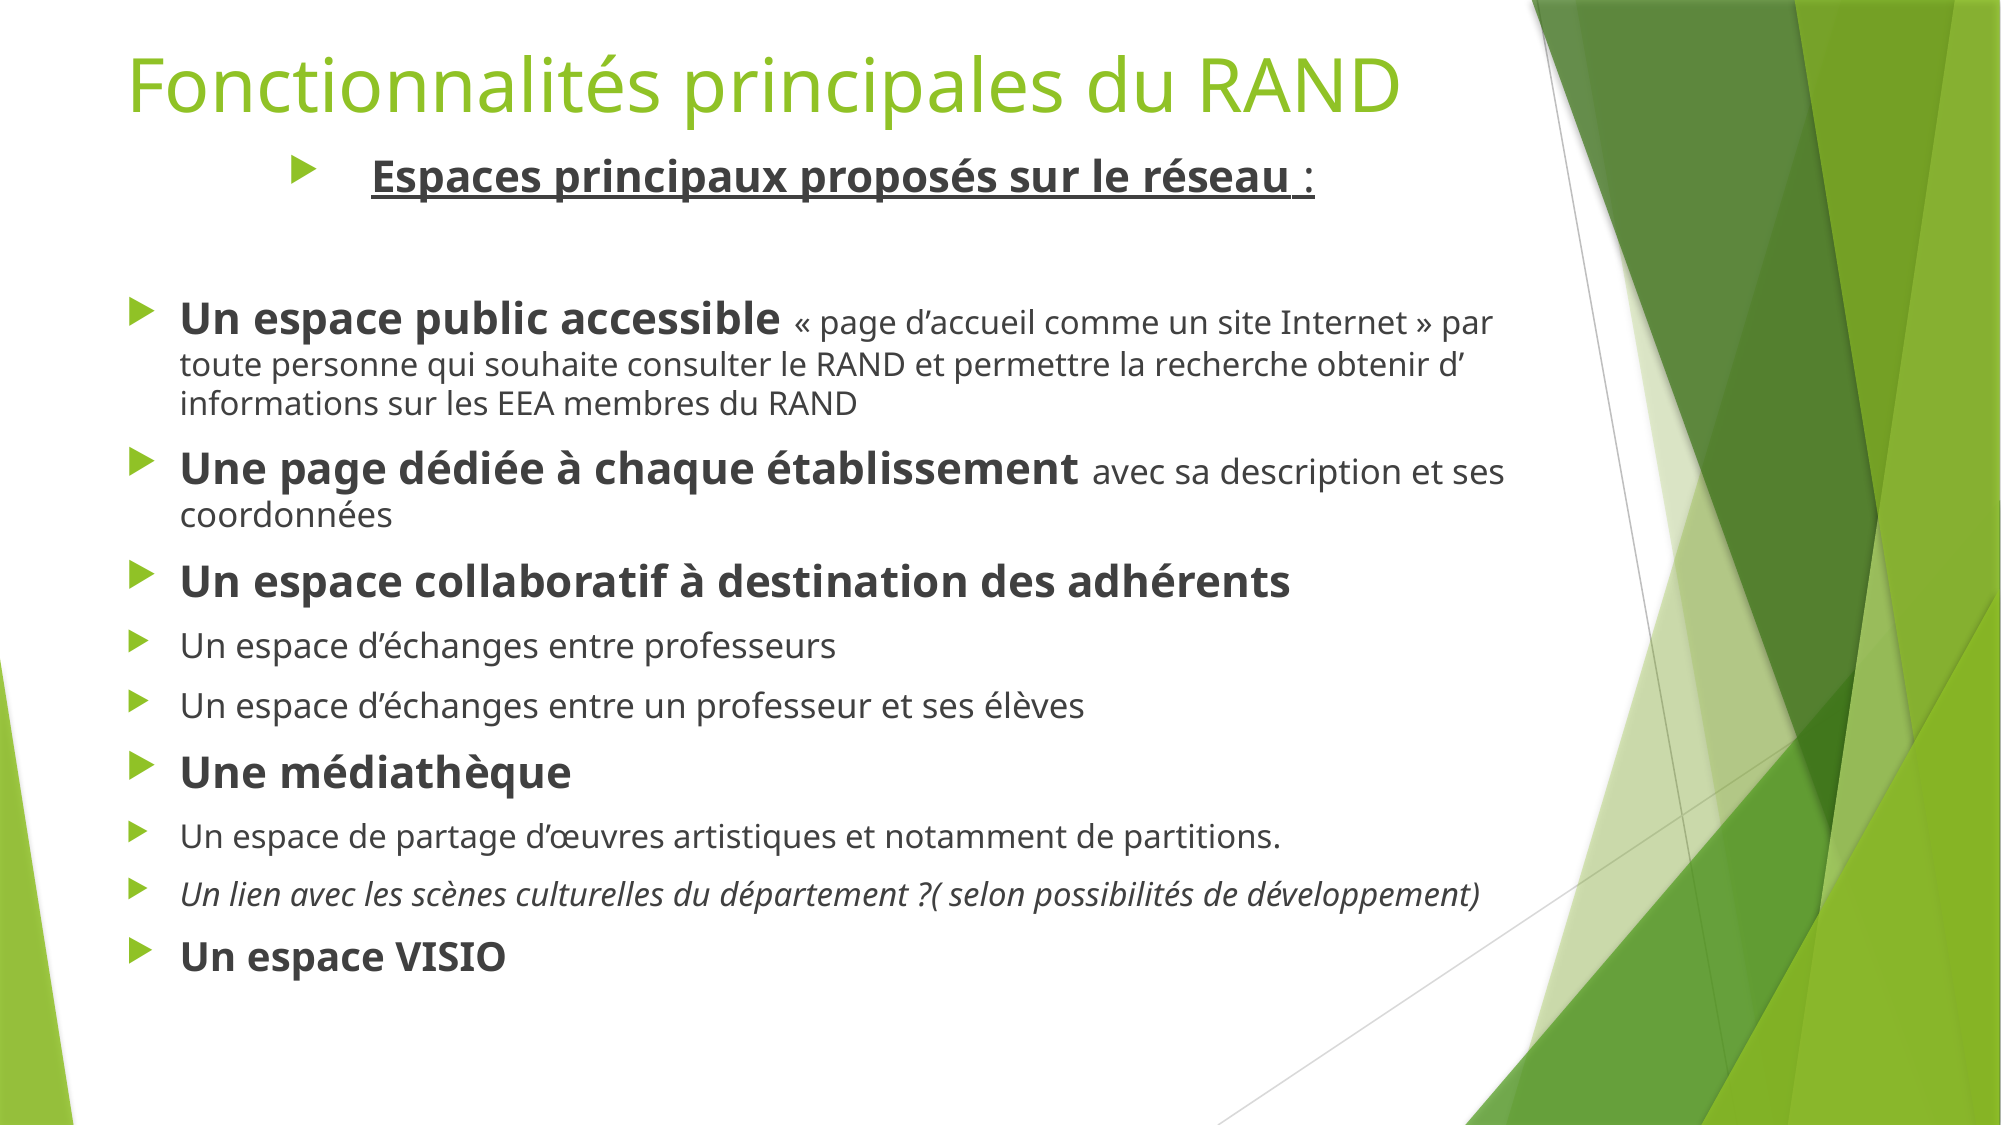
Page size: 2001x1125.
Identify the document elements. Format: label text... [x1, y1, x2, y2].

title Fonctionnalités principales du RAND [111, 29, 1522, 140]
list Espaces principaux proposés sur le réseau : Un espace public accessible « page d’accueil comme un site Internet » par toute personne qui souhaite consulter le RAND et permettre la recherche obtenir d’ informations sur les EEA membres du RAND Une page dédiée à chaque établissement avec sa description et ses coordonnées Un espace collaboratif à destination des adhérents Un espace d’échanges entre professeurs Un espace d’échanges entre un professeur et ses élèves Une médiathèque Un espace de partage d’œuvres artistiques et notamment de partitions. Un lien avec les scènes culturelles du département ?( selon possibilités de développement) Un espace VISIO [111, 140, 1522, 996]
